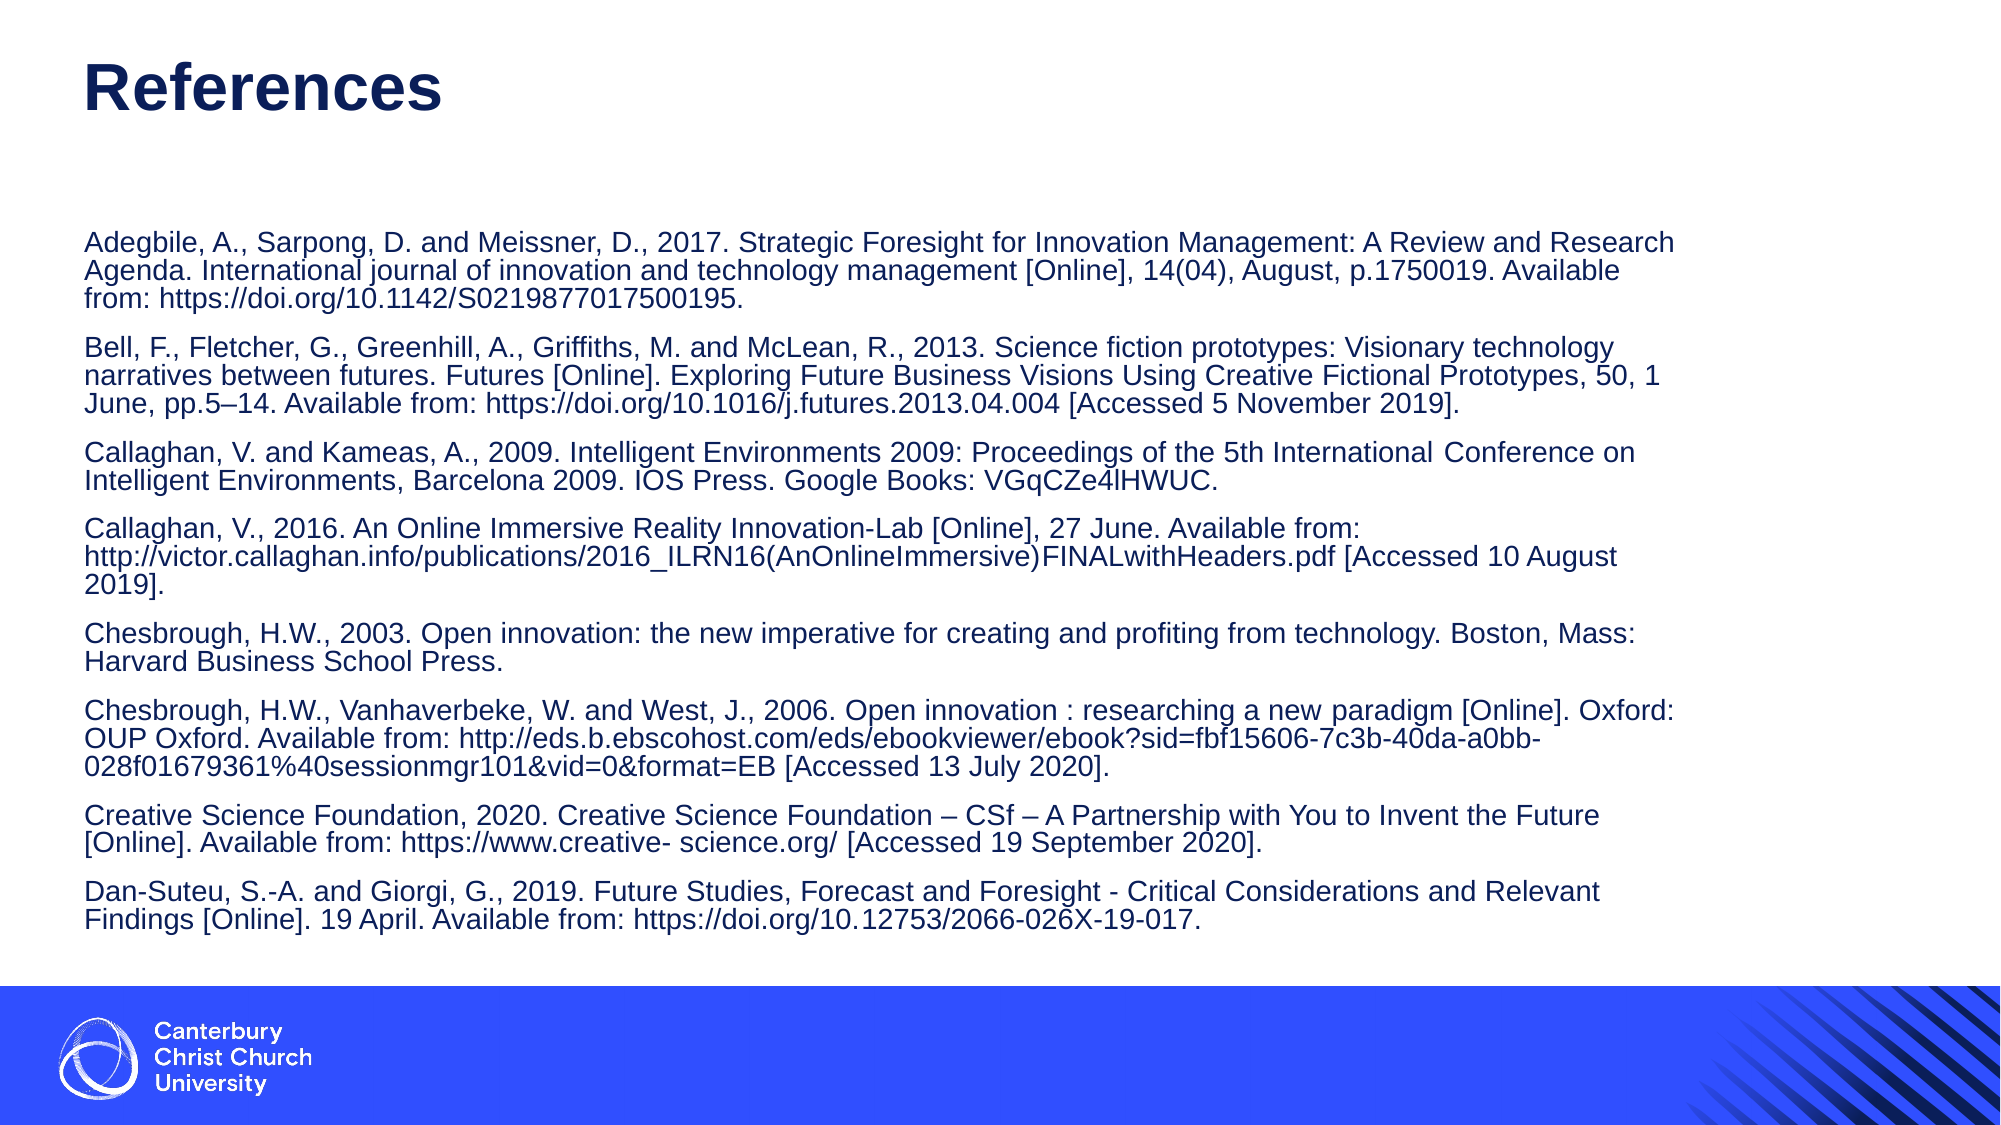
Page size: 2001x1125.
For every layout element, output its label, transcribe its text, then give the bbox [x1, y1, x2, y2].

picture [0, 986, 2001, 1125]
title References [69, 45, 1786, 135]
list Adegbile, A., Sarpong, D. and Meissner, D., 2017. Strategic Foresight for Innovation Management: A Review and Research Agenda. International journal of innovation and technology management [Online], 14(04), August, p.1750019. Available from: https://doi.org/10.1142/S0219877017500195. Bell, F., Fletcher, G., Greenhill, A., Griffiths, M. and McLean, R., 2013. Science fiction prototypes: Visionary technology narratives between futures. Futures [Online]. Exploring Future Business Visions Using Creative Fictional Prototypes, 50, 1 June, pp.5–14. Available from: https://doi.org/10.1016/j.futures.2013.04.004 [Accessed 5 November 2019]. Callaghan, V. and Kameas, A., 2009. Intelligent Environments 2009: Proceedings of the 5th International Conference on Intelligent Environments, Barcelona 2009. IOS Press. Google Books: VGqCZe4lHWUC. Callaghan, V., 2016. An Online Immersive Reality Innovation-Lab [Online], 27 June. Available from: http://victor.callaghan.info/publications/2016_ILRN16(AnOnlineImmersive)FINALwithHeaders.pdf [Accessed 10 August 2019]. Chesbrough, H.W., 2003. Open innovation: the new imperative for creating and profiting from technology. Boston, Mass: Harvard Business School Press. Chesbrough, H.W., Vanhaverbeke, W. and West, J., 2006. Open innovation : researching a new paradigm [Online]. Oxford: OUP Oxford. Available from: http://eds.b.ebscohost.com/eds/ebookviewer/ebook?sid=fbf15606-7c3b-40da-a0bb-028f01679361%40sessionmgr101&vid=0&format=EB [Accessed 13 July 2020]. Creative Science Foundation, 2020. Creative Science Foundation – CSf – A Partnership with You to Invent the Future [Online]. Available from: https://www.creative- science.org/ [Accessed 19 September 2020]. Dan-Suteu, S.-A. and Giorgi, G., 2019. Future Studies, Forecast and Foresight - Critical Considerations and Relevant Findings [Online]. 19 April. Available from: https://doi.org/10.12753/2066-026X-19-017. [69, 223, 1711, 972]
